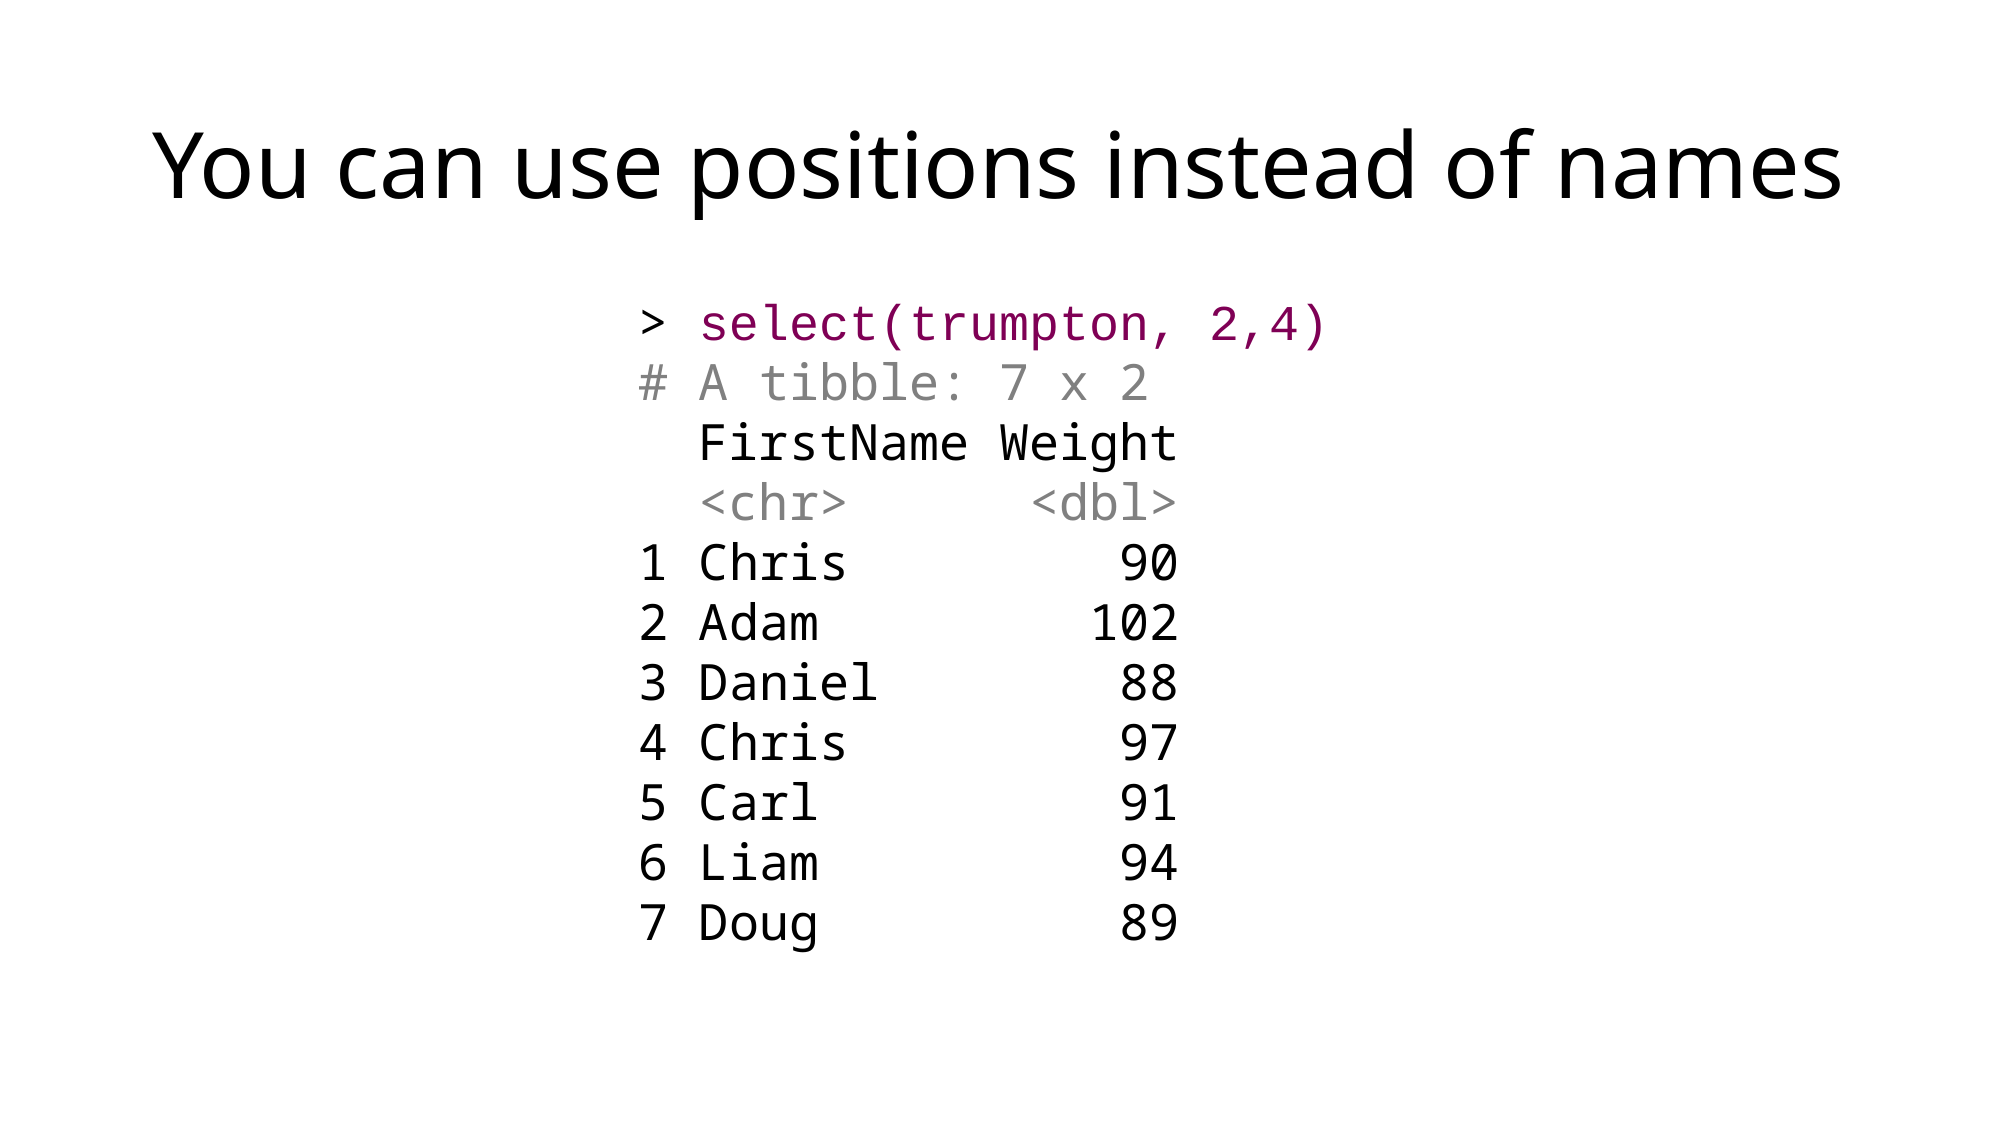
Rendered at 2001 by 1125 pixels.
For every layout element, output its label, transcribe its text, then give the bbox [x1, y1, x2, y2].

title You can use positions instead of names [137, 59, 1863, 278]
text_box > select(trumpton, 2,4) # A tibble: 7 x 2 FirstName Weight <chr> <dbl> 1 Chris 90 2 Adam 102 3 Daniel 88 4 Chris 97 5 Carl 91 6 Liam 94 7 Doug 89 [624, 282, 1376, 958]
